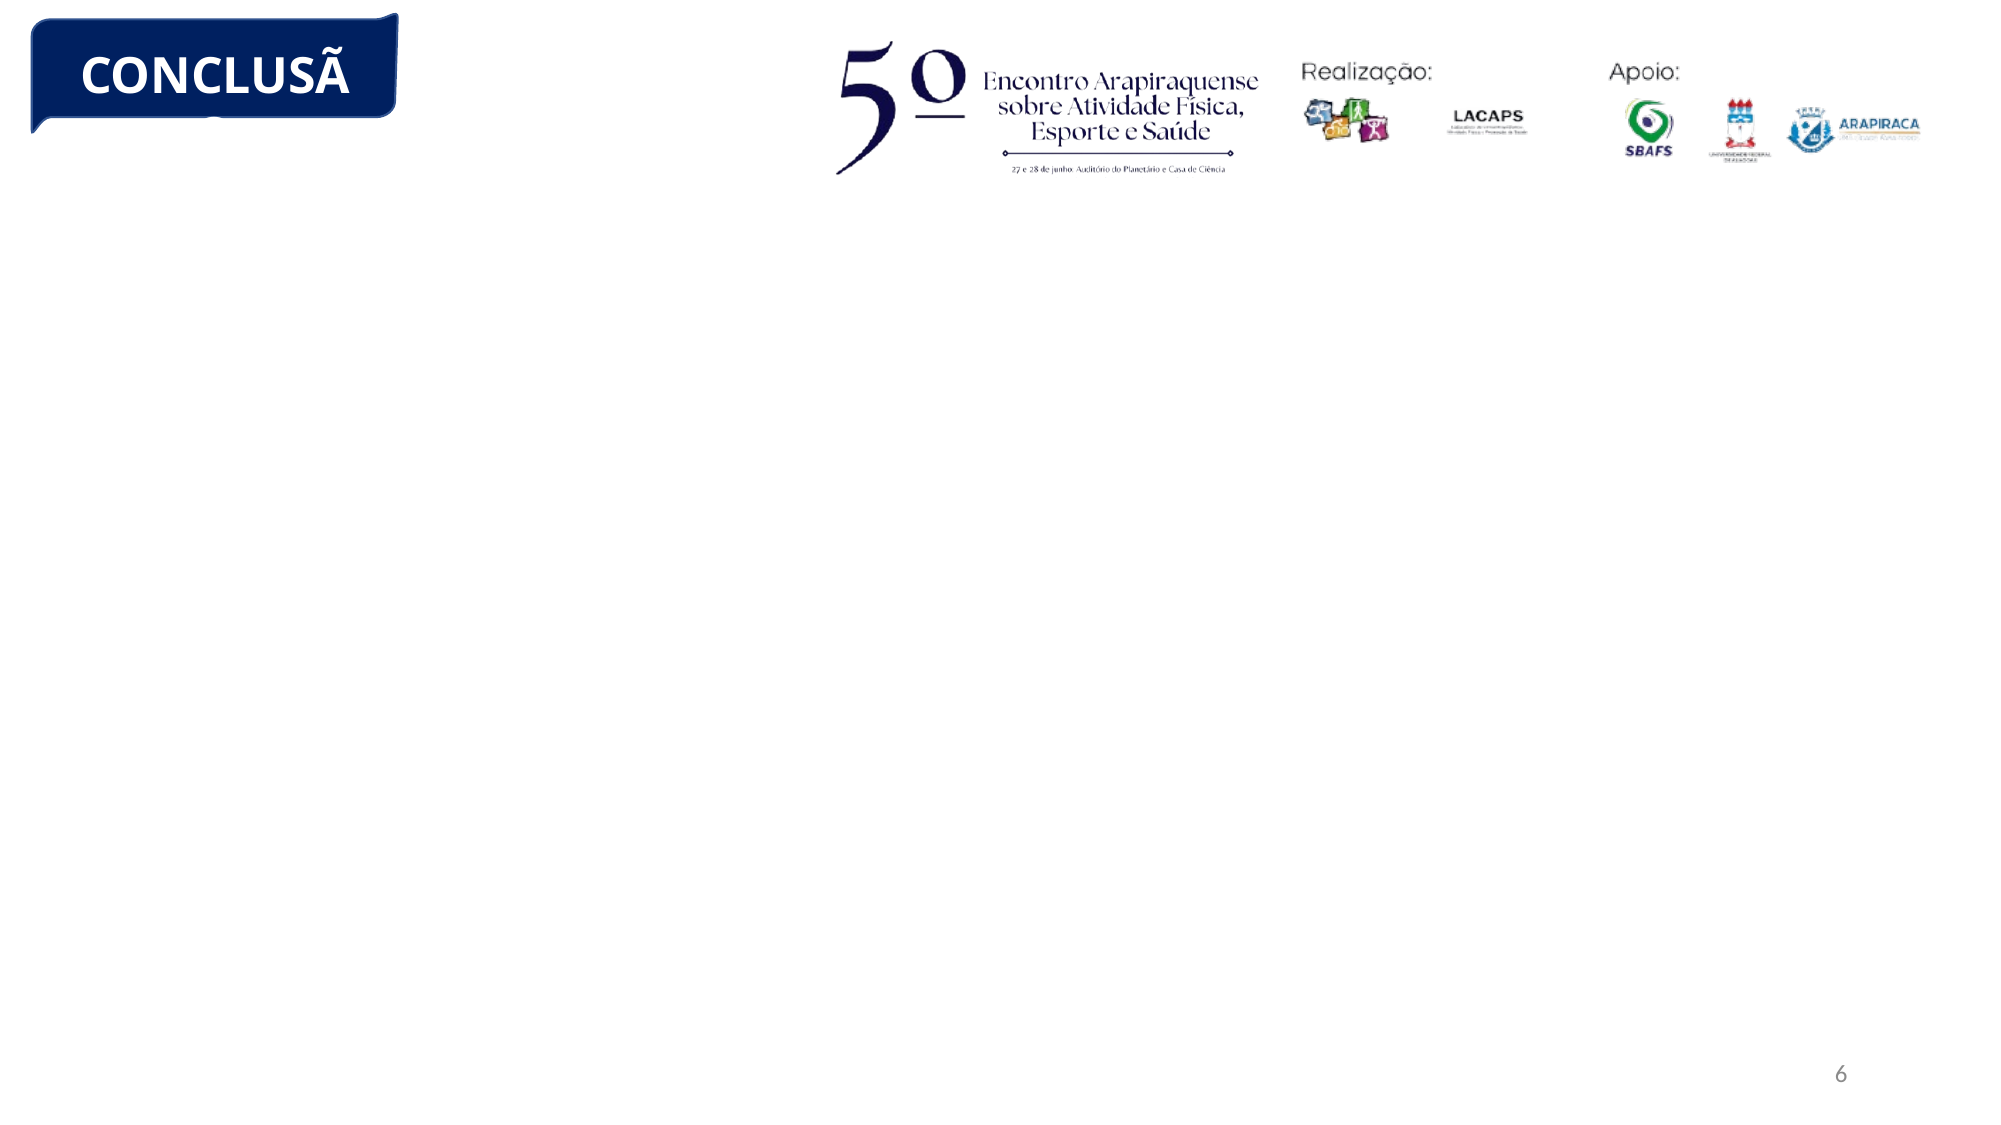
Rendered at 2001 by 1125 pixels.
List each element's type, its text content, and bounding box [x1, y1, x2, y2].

picture [1286, 32, 1932, 180]
slide_number 6 [1412, 1042, 1863, 1103]
text_box [30, 12, 399, 134]
text_box CONCLUSÃO [46, 35, 383, 171]
picture [831, 35, 1260, 195]
